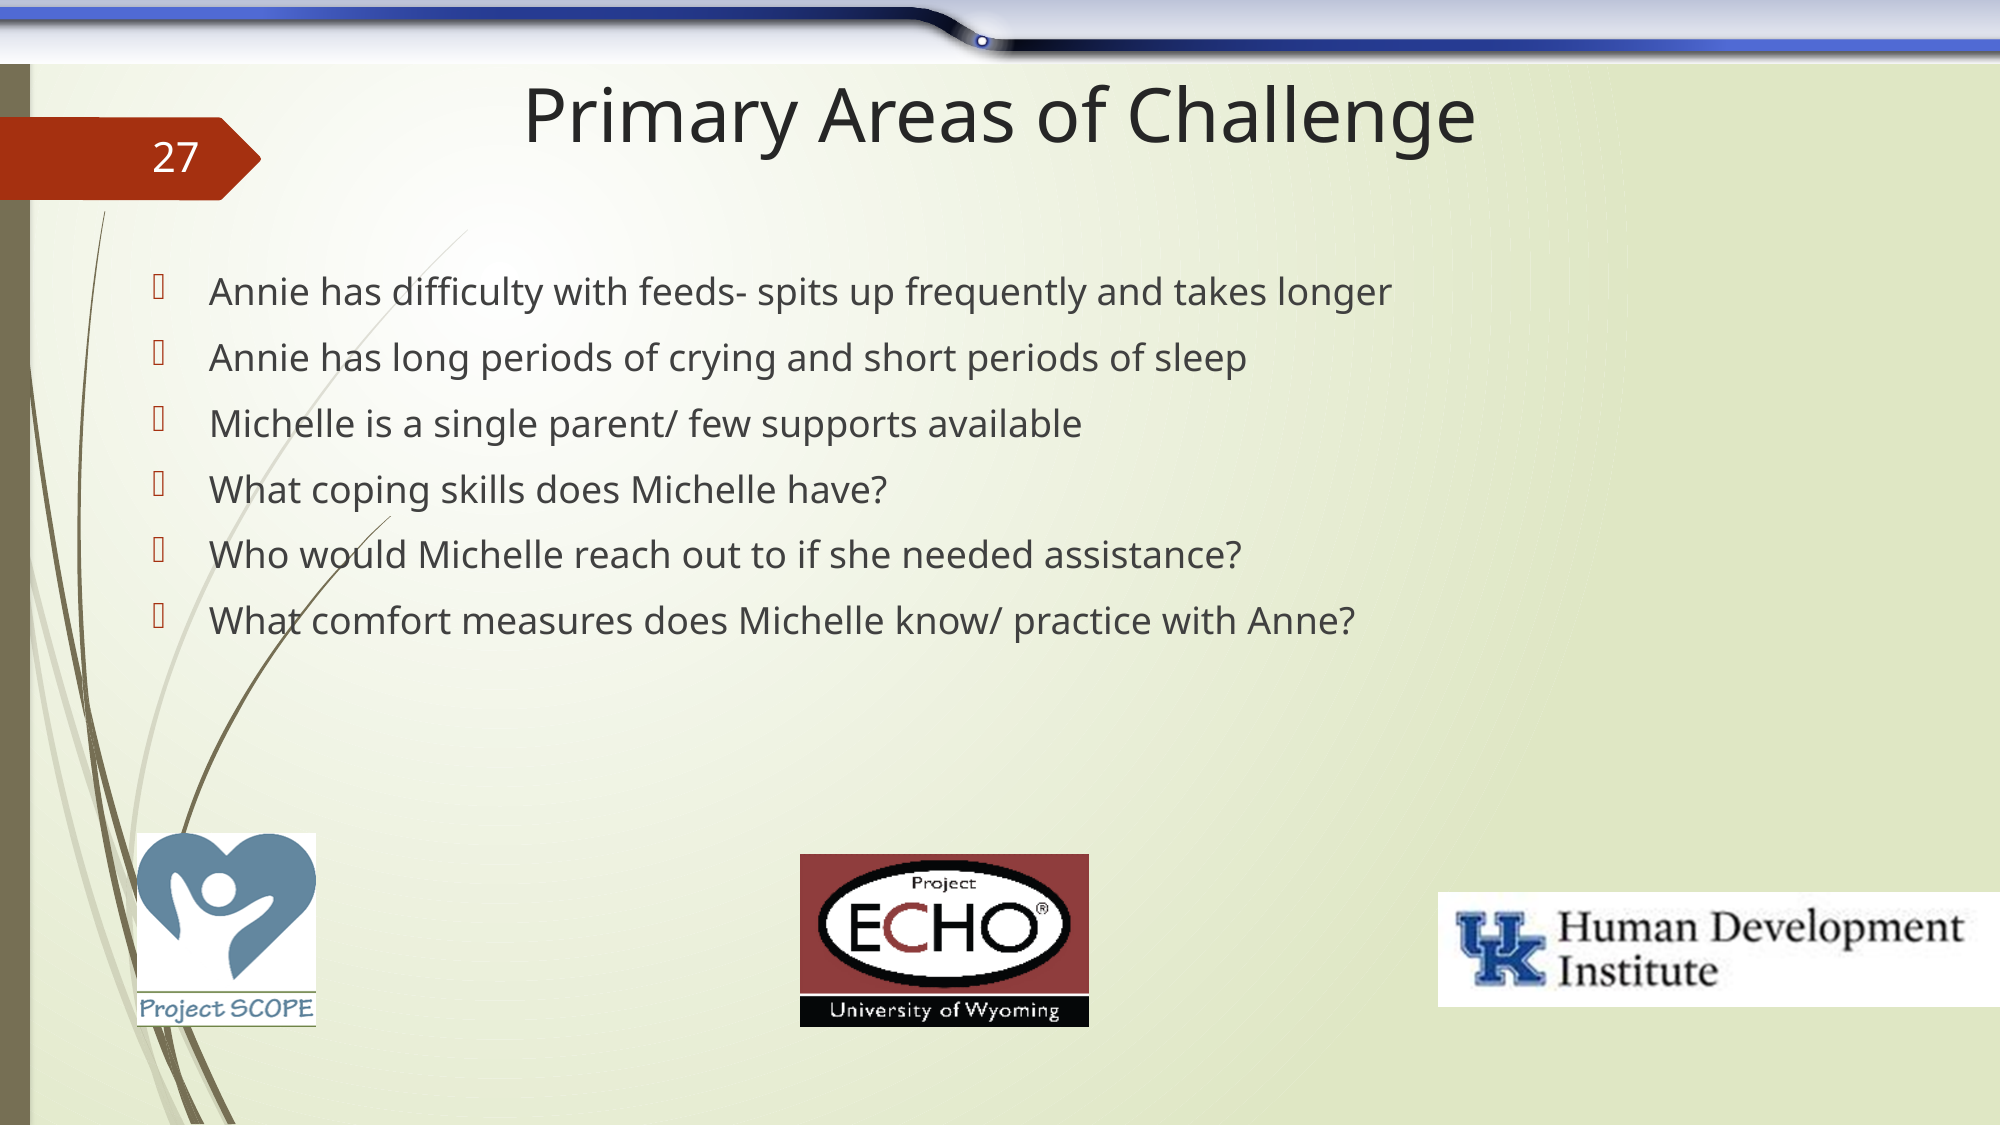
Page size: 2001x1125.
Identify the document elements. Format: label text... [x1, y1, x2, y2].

slide_number 27 [87, 129, 216, 190]
picture [800, 854, 1090, 1028]
title Primary Areas of Challenge [137, 75, 1863, 250]
list Annie has difficulty with feeds- spits up frequently and takes longer Annie has long periods of crying and short periods of sleep Michelle is a single parent/ few supports available What coping skills does Michelle have? Who would Michelle reach out to if she needed assistance? What comfort measures does Michelle know/ practice with Anne? [137, 260, 1863, 903]
picture [0, 0, 2000, 65]
picture [137, 832, 316, 1028]
picture [1437, 892, 2000, 1008]
